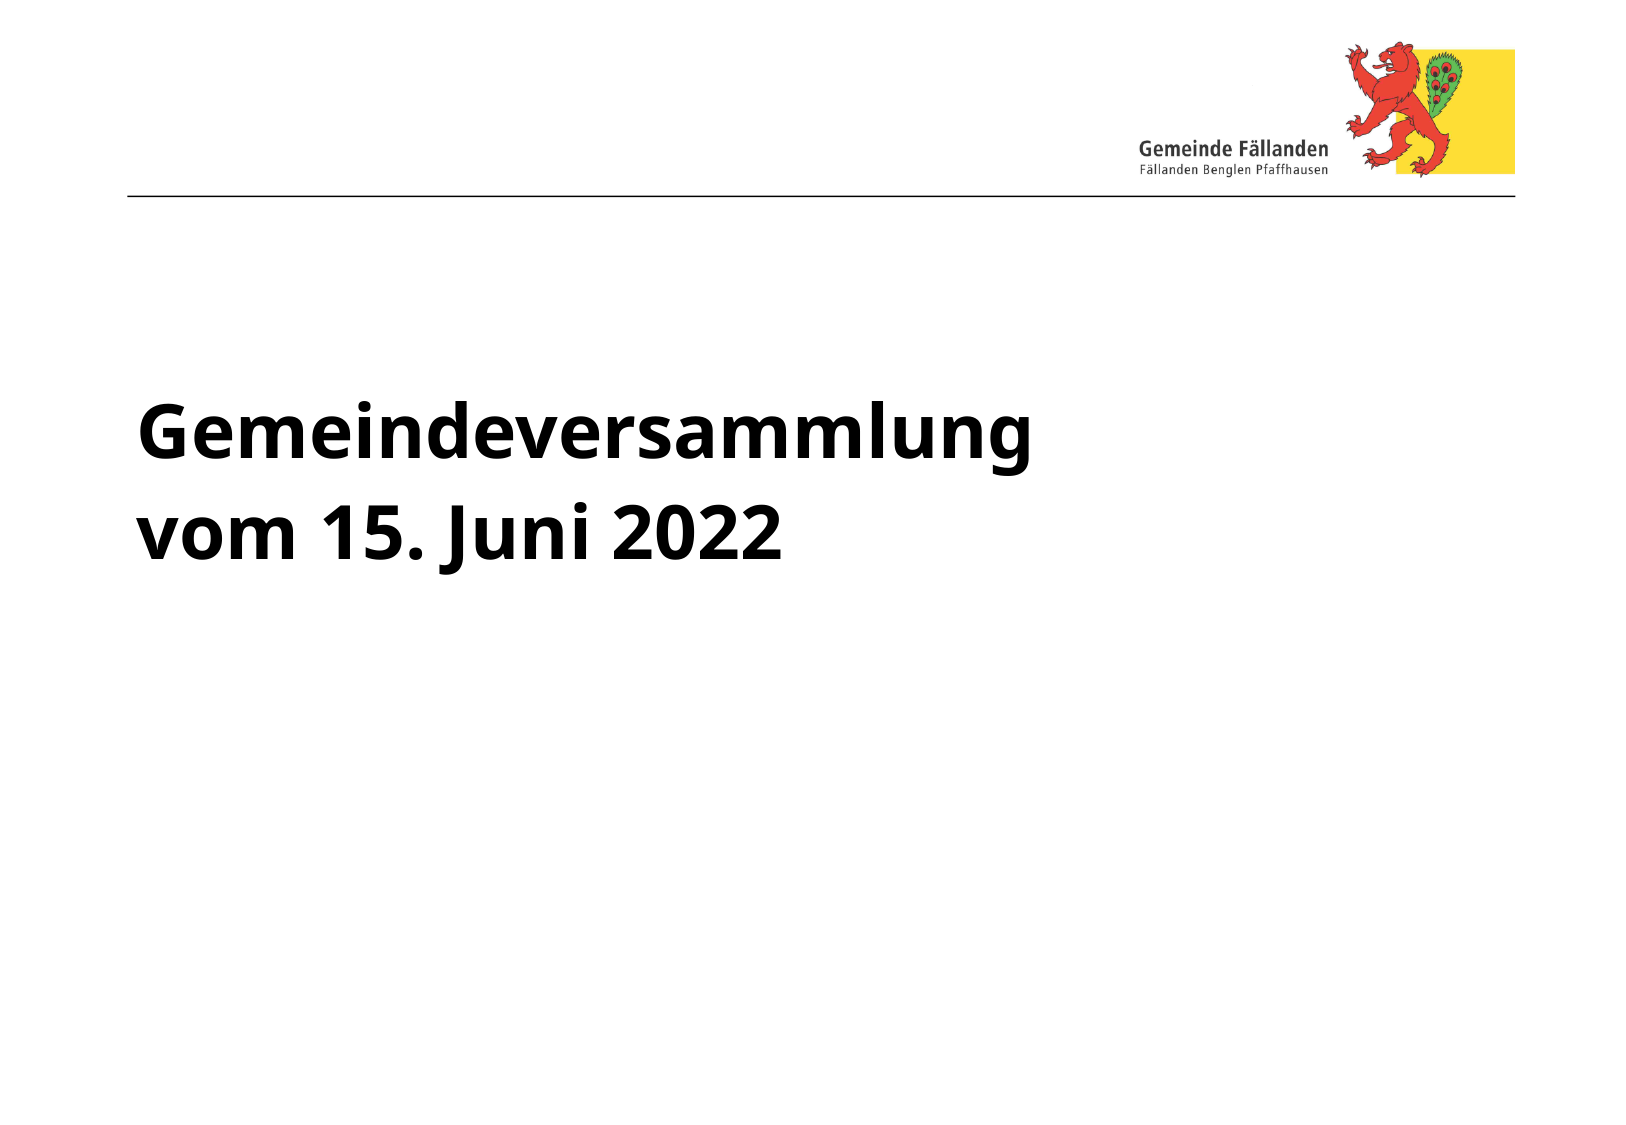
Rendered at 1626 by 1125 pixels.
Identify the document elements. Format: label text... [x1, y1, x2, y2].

list Gemeindeversammlung vom 15. Juni 2022 [121, 255, 1504, 989]
picture [1066, 12, 1515, 178]
